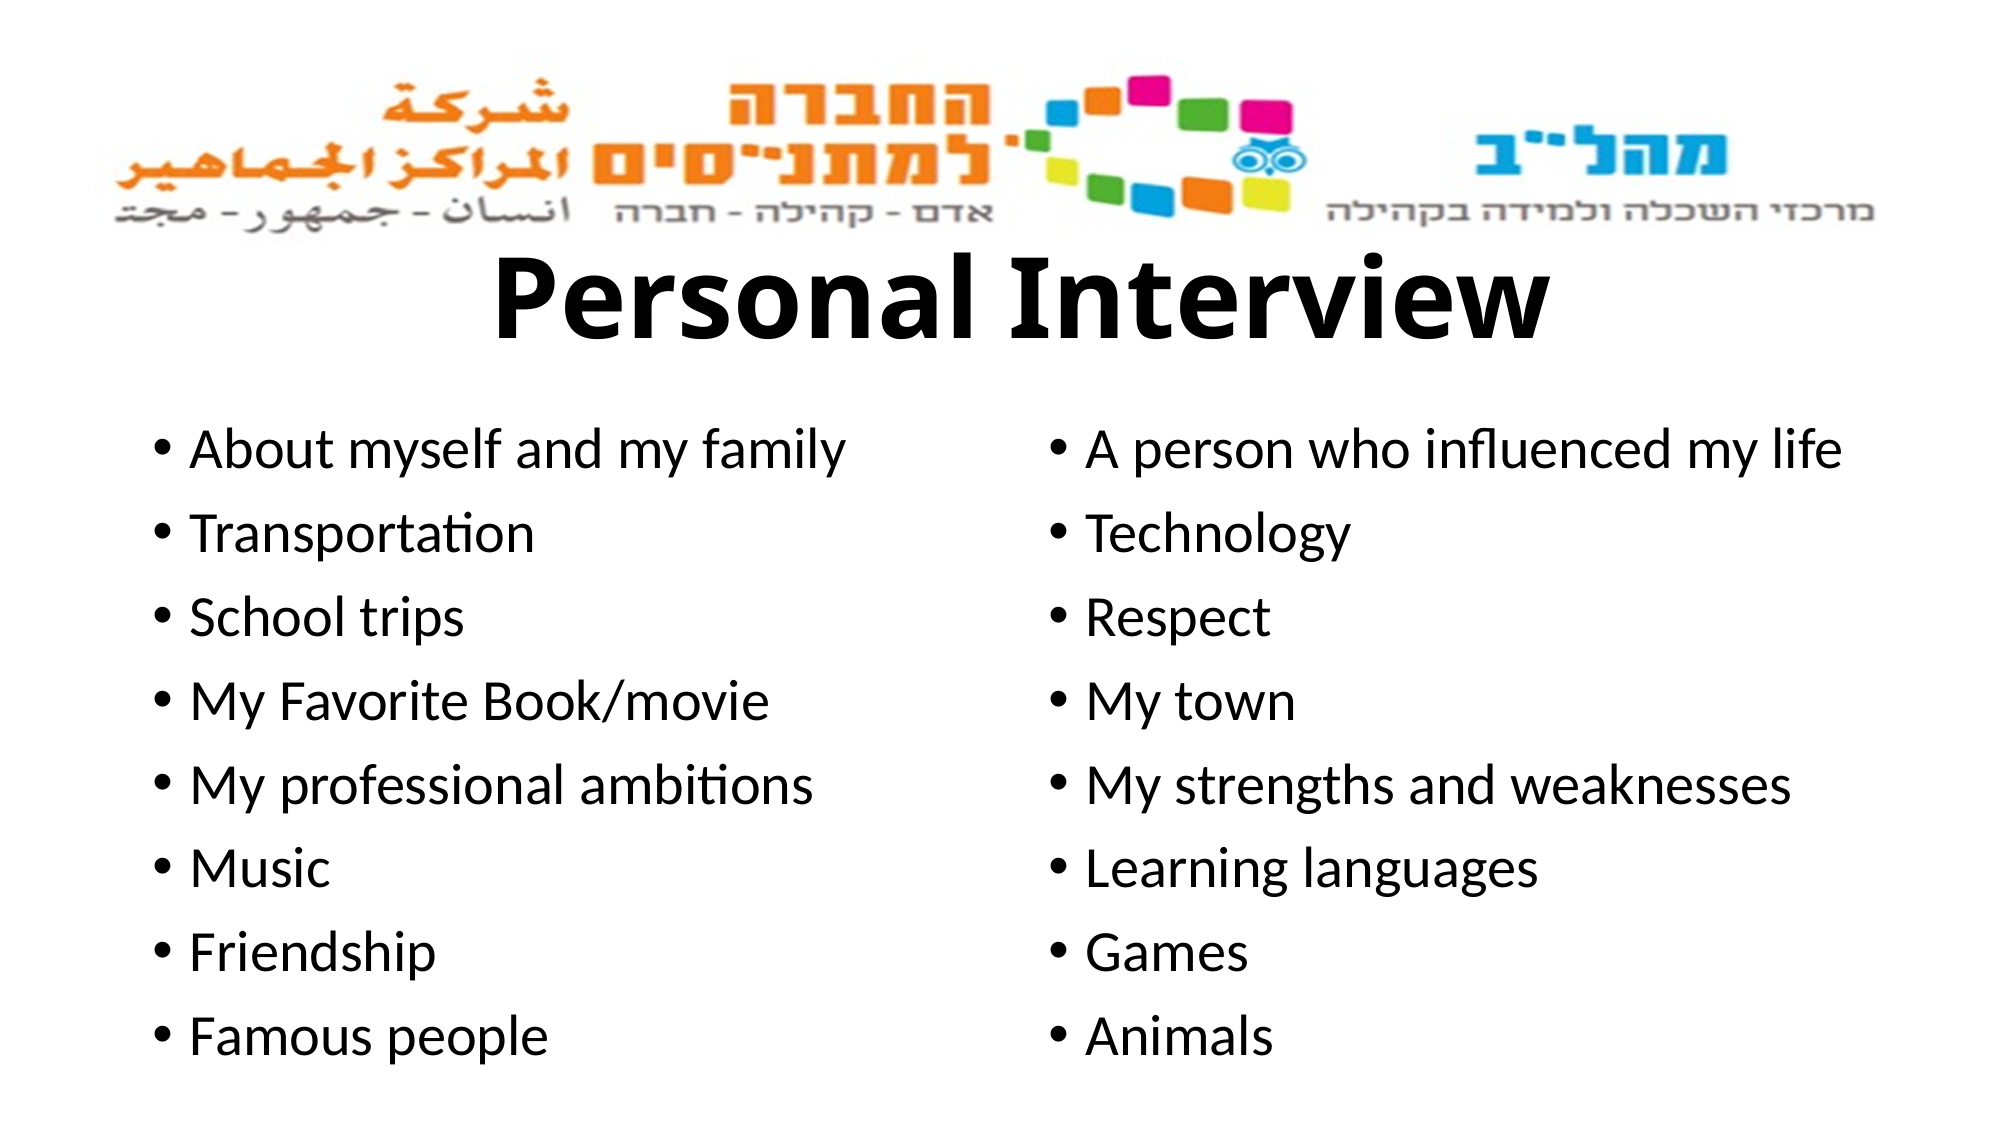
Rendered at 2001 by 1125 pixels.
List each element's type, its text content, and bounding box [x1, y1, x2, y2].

picture [93, 55, 1882, 245]
list About myself and my family Transportation School trips My Favorite Book/movie My professional ambitions Music Friendship Famous people [137, 411, 988, 1125]
list A person who influenced my life Technology Respect My town My strengths and weaknesses Learning languages Games Animals [1033, 411, 1884, 1125]
title Personal Interview [158, 193, 1884, 412]
